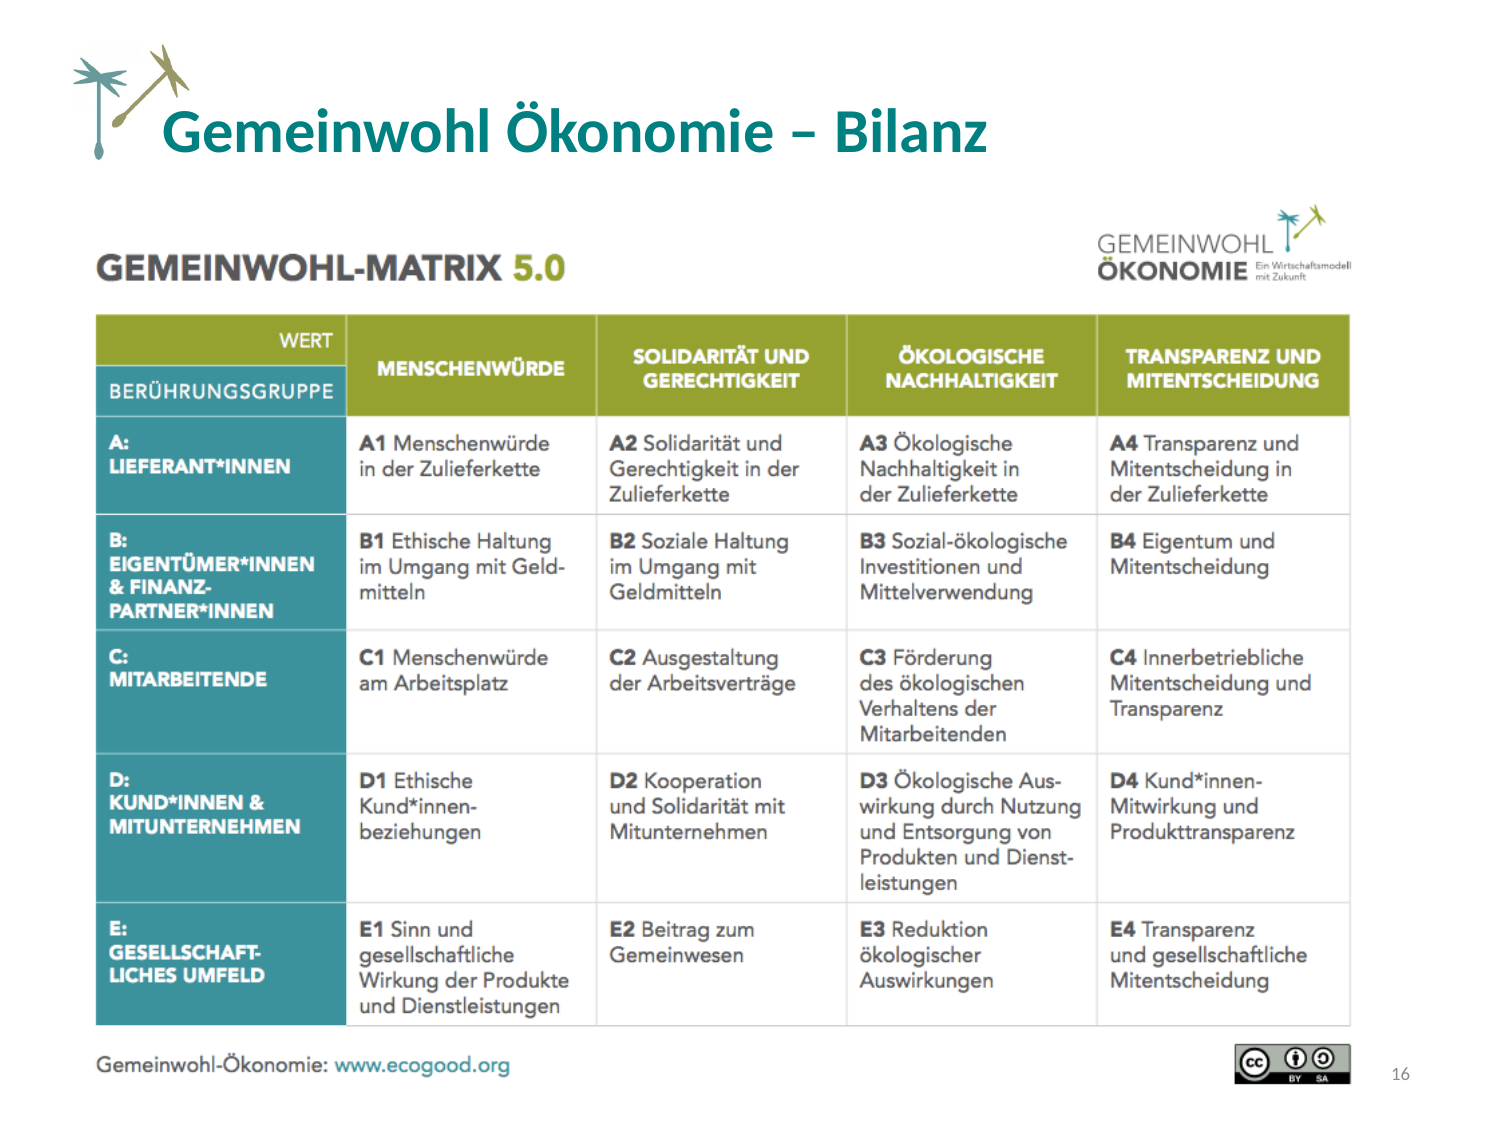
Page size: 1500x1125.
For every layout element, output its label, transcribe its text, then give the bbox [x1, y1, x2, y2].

slide_number 16 [1387, 1042, 1425, 1103]
picture [71, 42, 147, 161]
text_box Gemeinwohl Ökonomie – Bilanz [147, 34, 1500, 222]
picture [64, 171, 1383, 1103]
